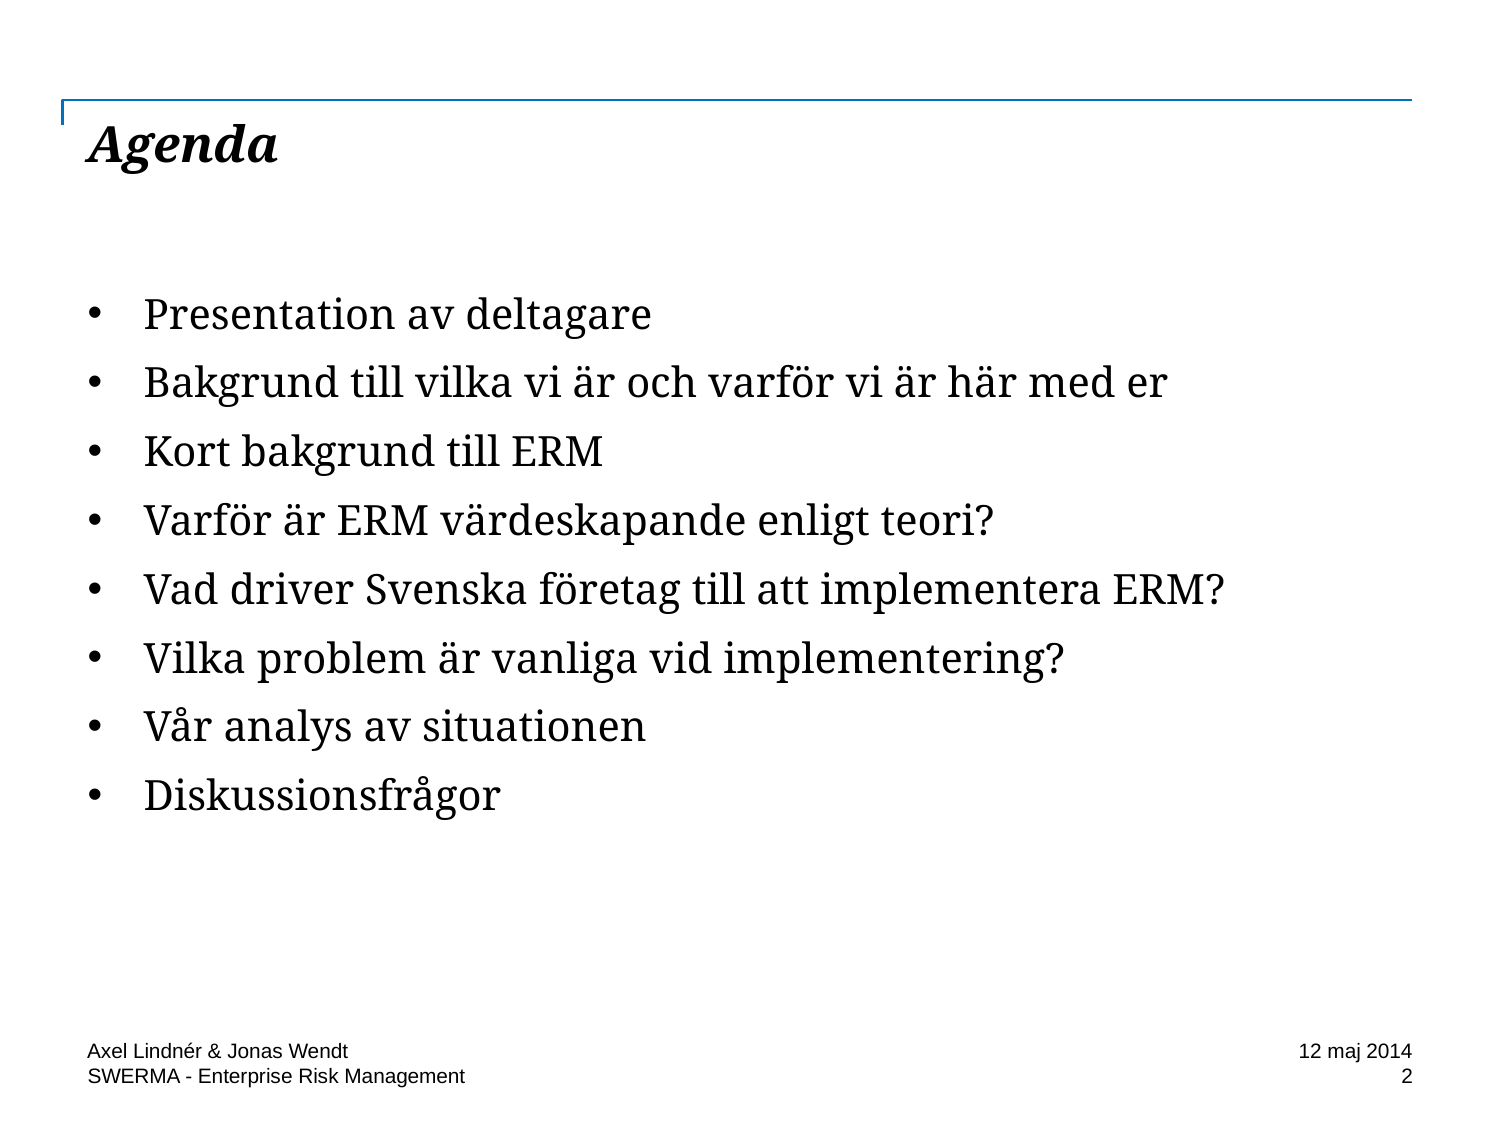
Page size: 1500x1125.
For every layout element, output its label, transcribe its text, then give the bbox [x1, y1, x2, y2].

list Presentation av deltagare Bakgrund till vilka vi är och varför vi är här med er Kort bakgrund till ERM Varför är ERM värdeskapande enligt teori? Vad driver Svenska företag till att implementera ERM? Vilka problem är vanliga vid implementering? Vår analys av situationen Diskussionsfrågor [87, 287, 1413, 1013]
footer Axel Lindnér & Jonas Wendt [86, 1037, 950, 1063]
slide_number 2 [1162, 1063, 1413, 1088]
slide_number 12 maj 2014 [1162, 1037, 1413, 1063]
title Agenda [87, 112, 1413, 263]
